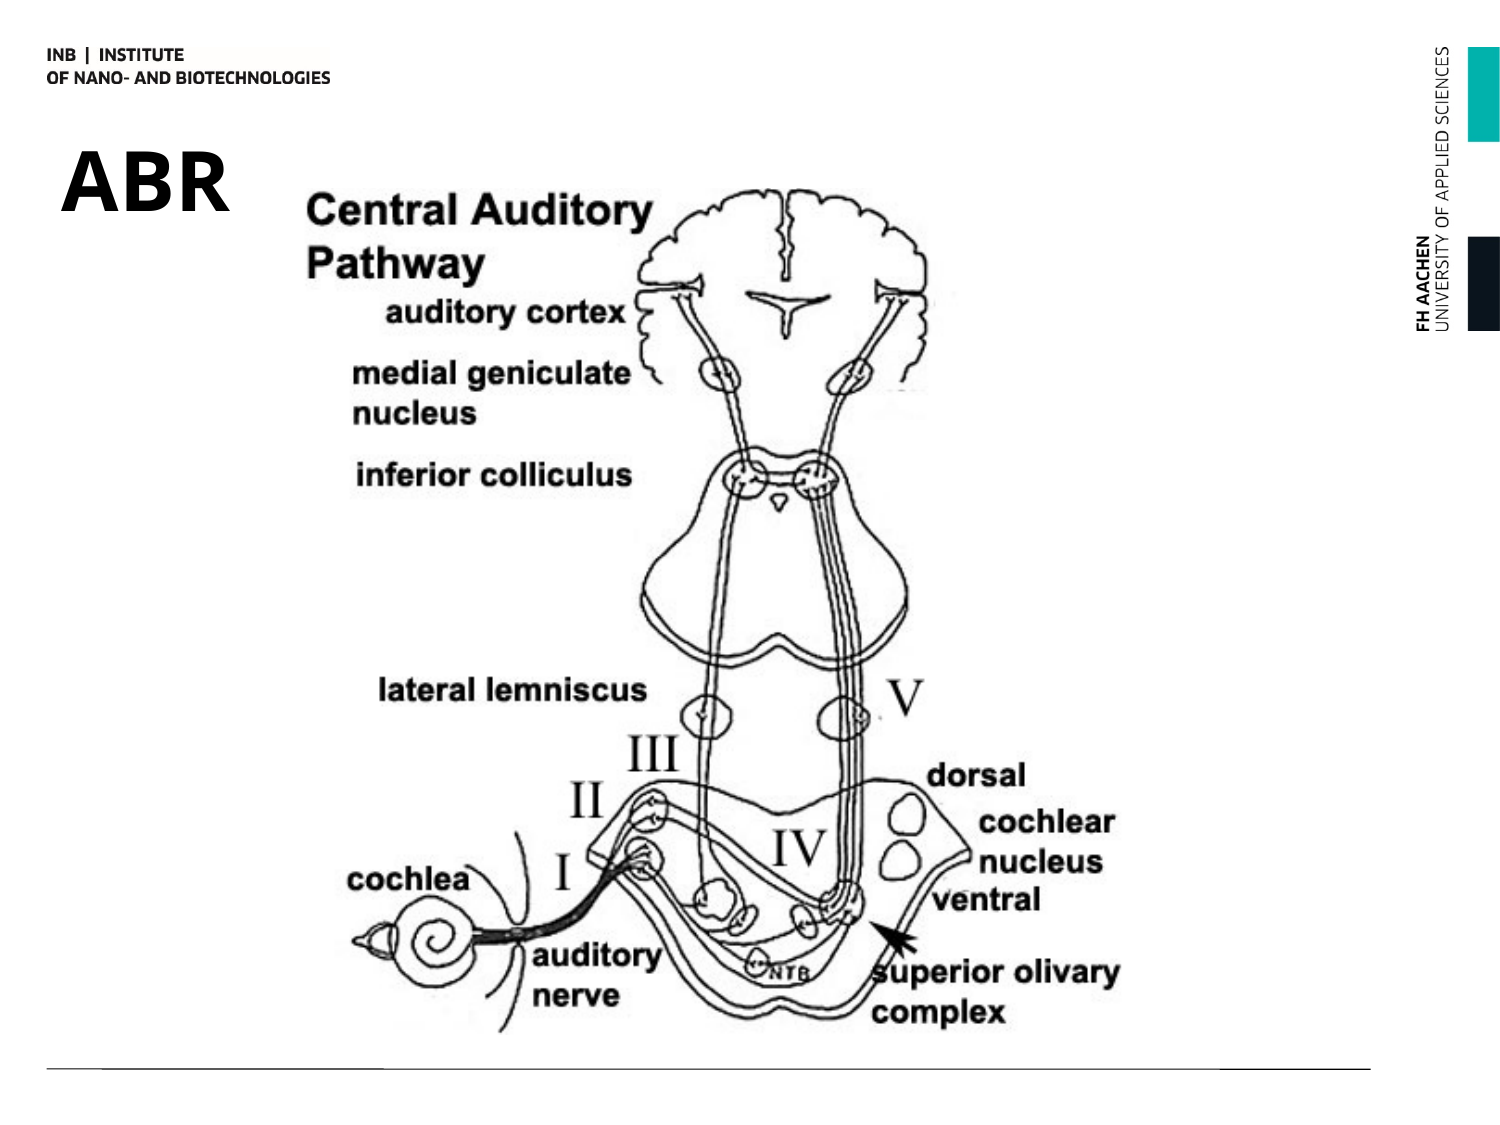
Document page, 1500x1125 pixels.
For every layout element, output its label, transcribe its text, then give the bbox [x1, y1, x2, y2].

picture [291, 188, 1125, 1035]
text_box ABR [47, 129, 1370, 248]
picture [47, 47, 330, 84]
picture [1404, 47, 1500, 331]
